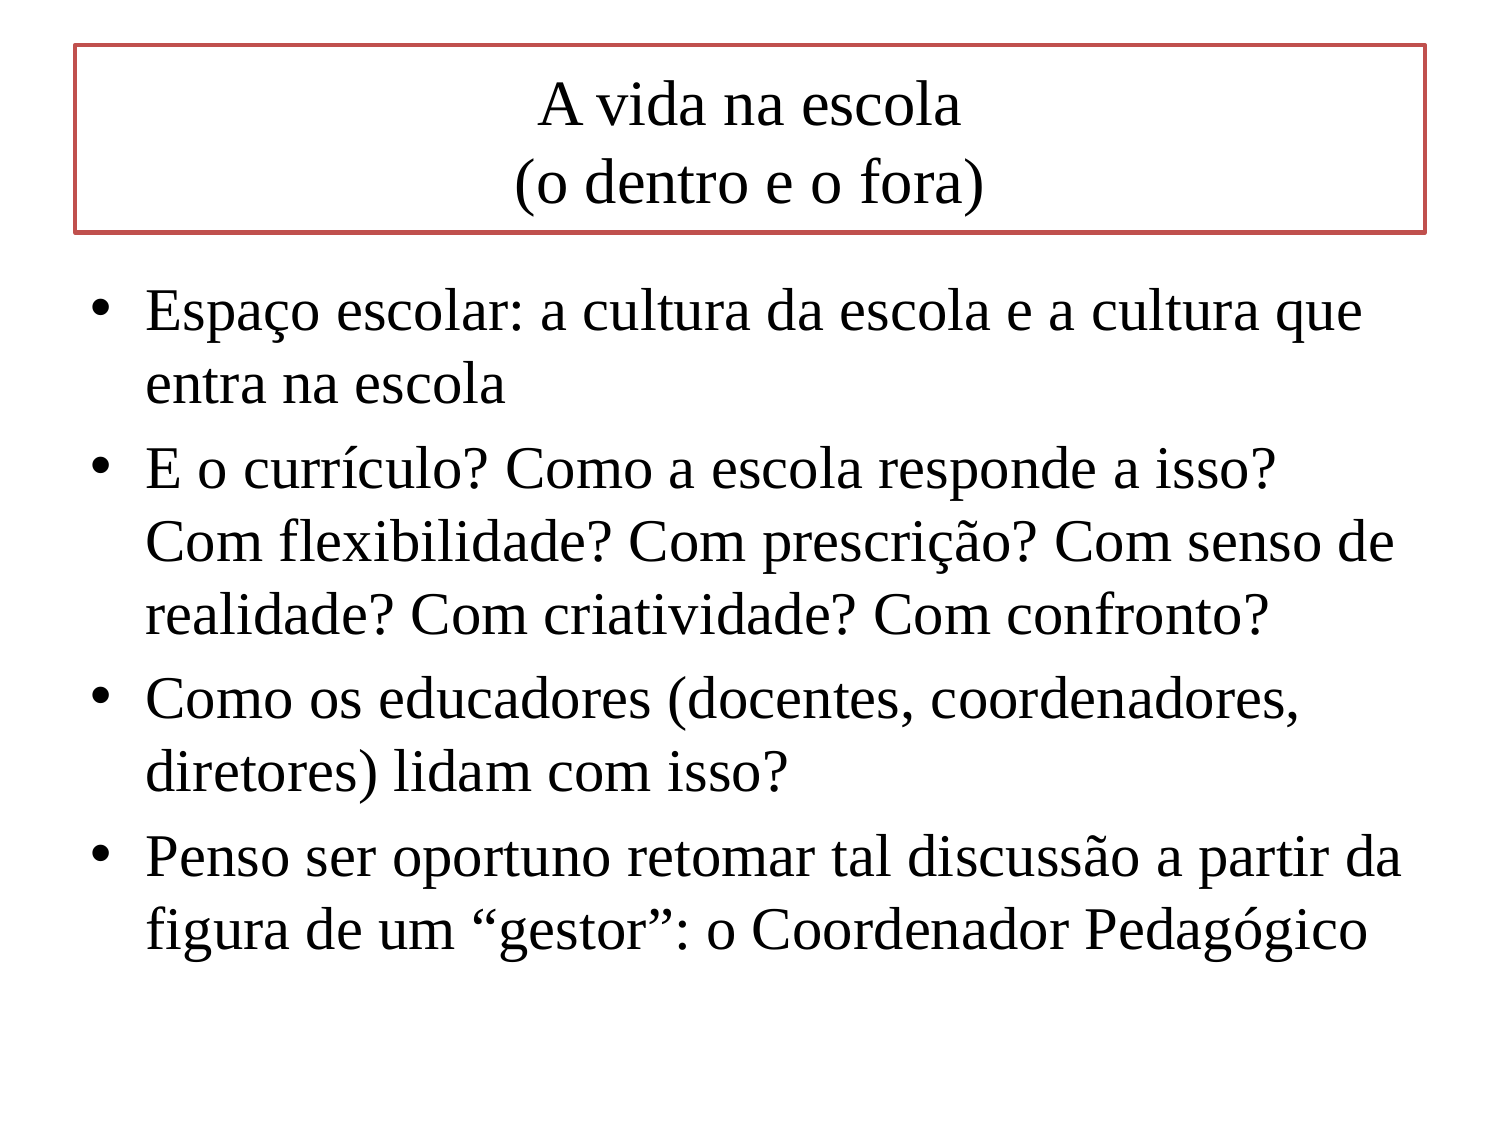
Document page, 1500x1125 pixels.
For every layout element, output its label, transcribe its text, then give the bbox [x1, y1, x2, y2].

list Espaço escolar: a cultura da escola e a cultura que entra na escola E o currículo? Como a escola responde a isso? Com flexibilidade? Com prescrição? Com senso de realidade? Com criatividade? Com confronto? Como os educadores (docentes, coordenadores, diretores) lidam com isso? Penso ser oportuno retomar tal discussão a partir da figura de um “gestor”: o Coordenador Pedagógico [75, 262, 1425, 1005]
title A vida na escola (o dentro e o fora) [73, 43, 1427, 235]
